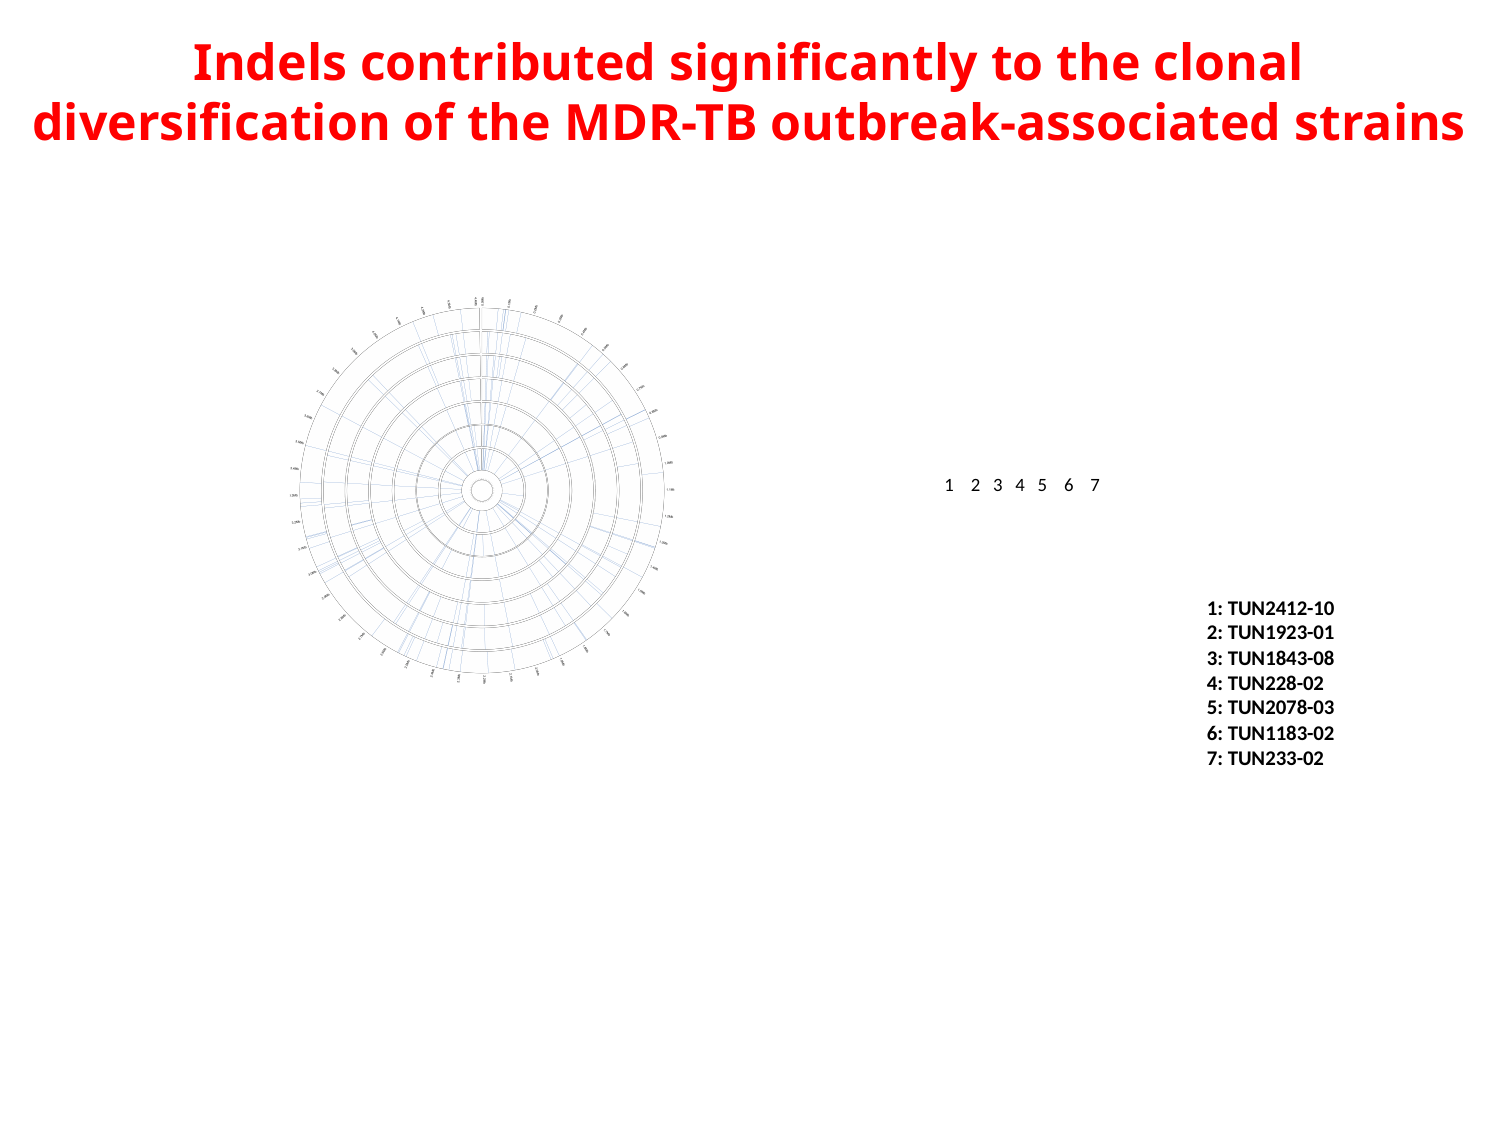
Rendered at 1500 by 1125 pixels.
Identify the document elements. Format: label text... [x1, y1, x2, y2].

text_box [282, 294, 1374, 1095]
text_box Indels contributed significantly to the clonal diversification of the MDR-TB outbreak-associated strains [1, 23, 1497, 159]
